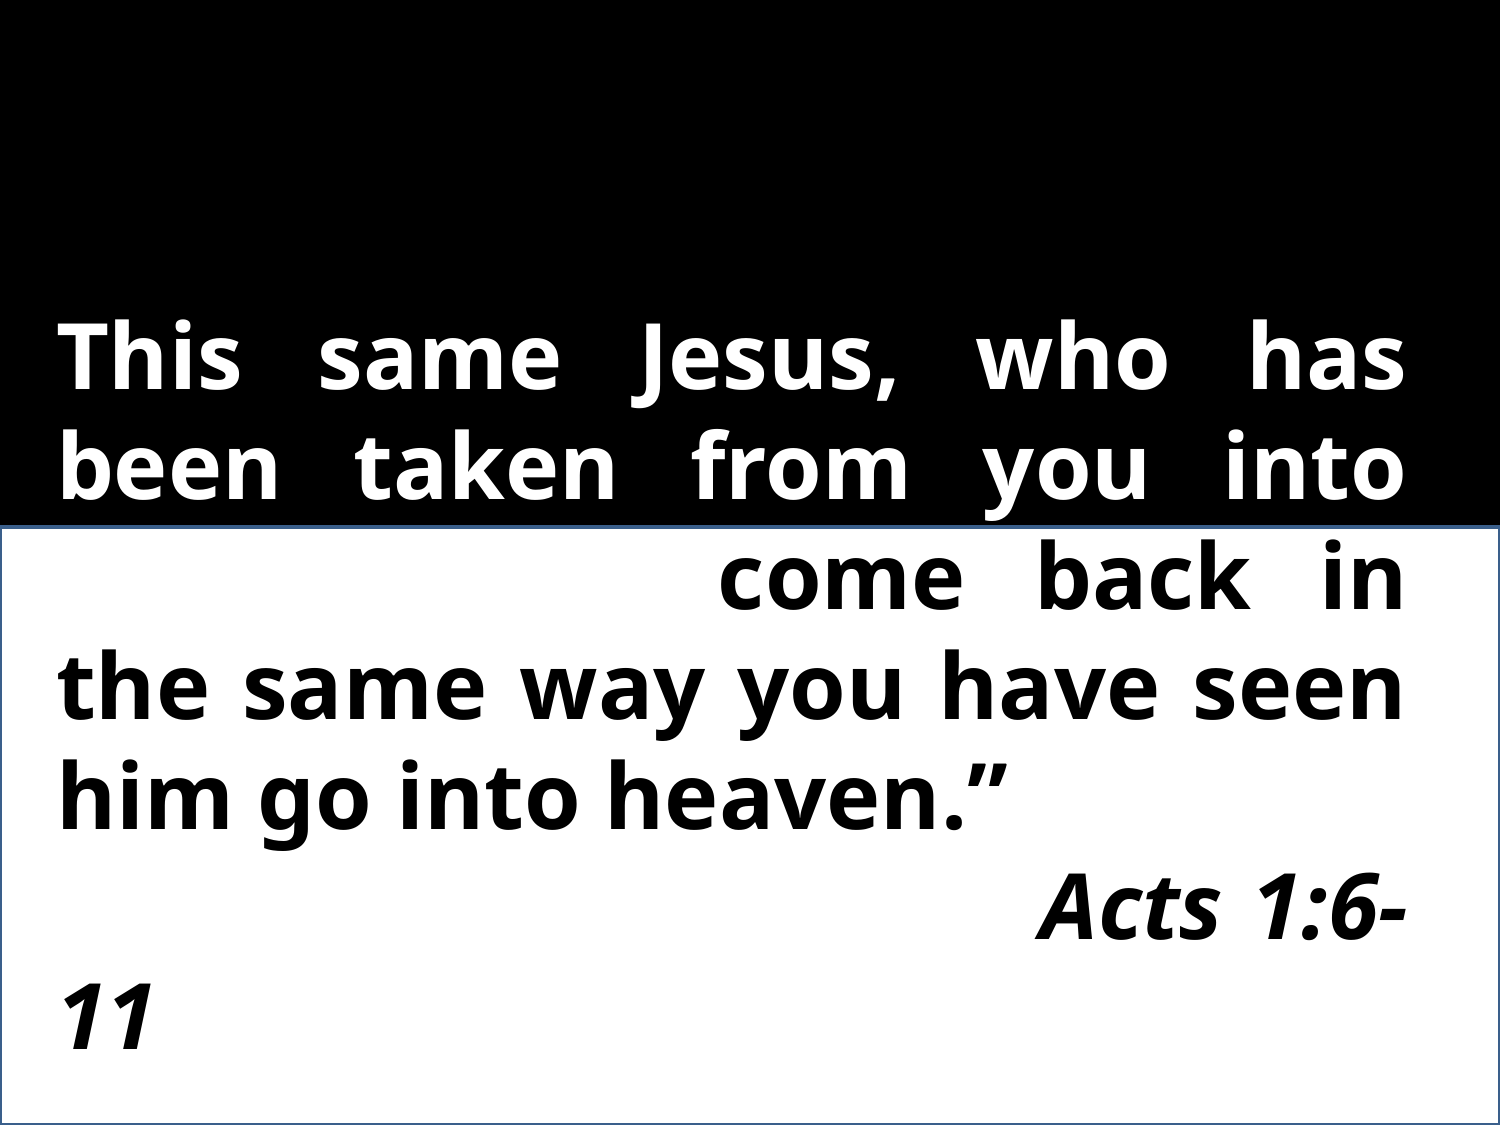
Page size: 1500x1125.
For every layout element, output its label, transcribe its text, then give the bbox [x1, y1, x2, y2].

text_box [0, 525, 1500, 1125]
text_box This same Jesus, who has been taken from you into heaven, will come back in the same way you have seen him go into heaven.” Acts 1:6-11 [41, 290, 1424, 1076]
